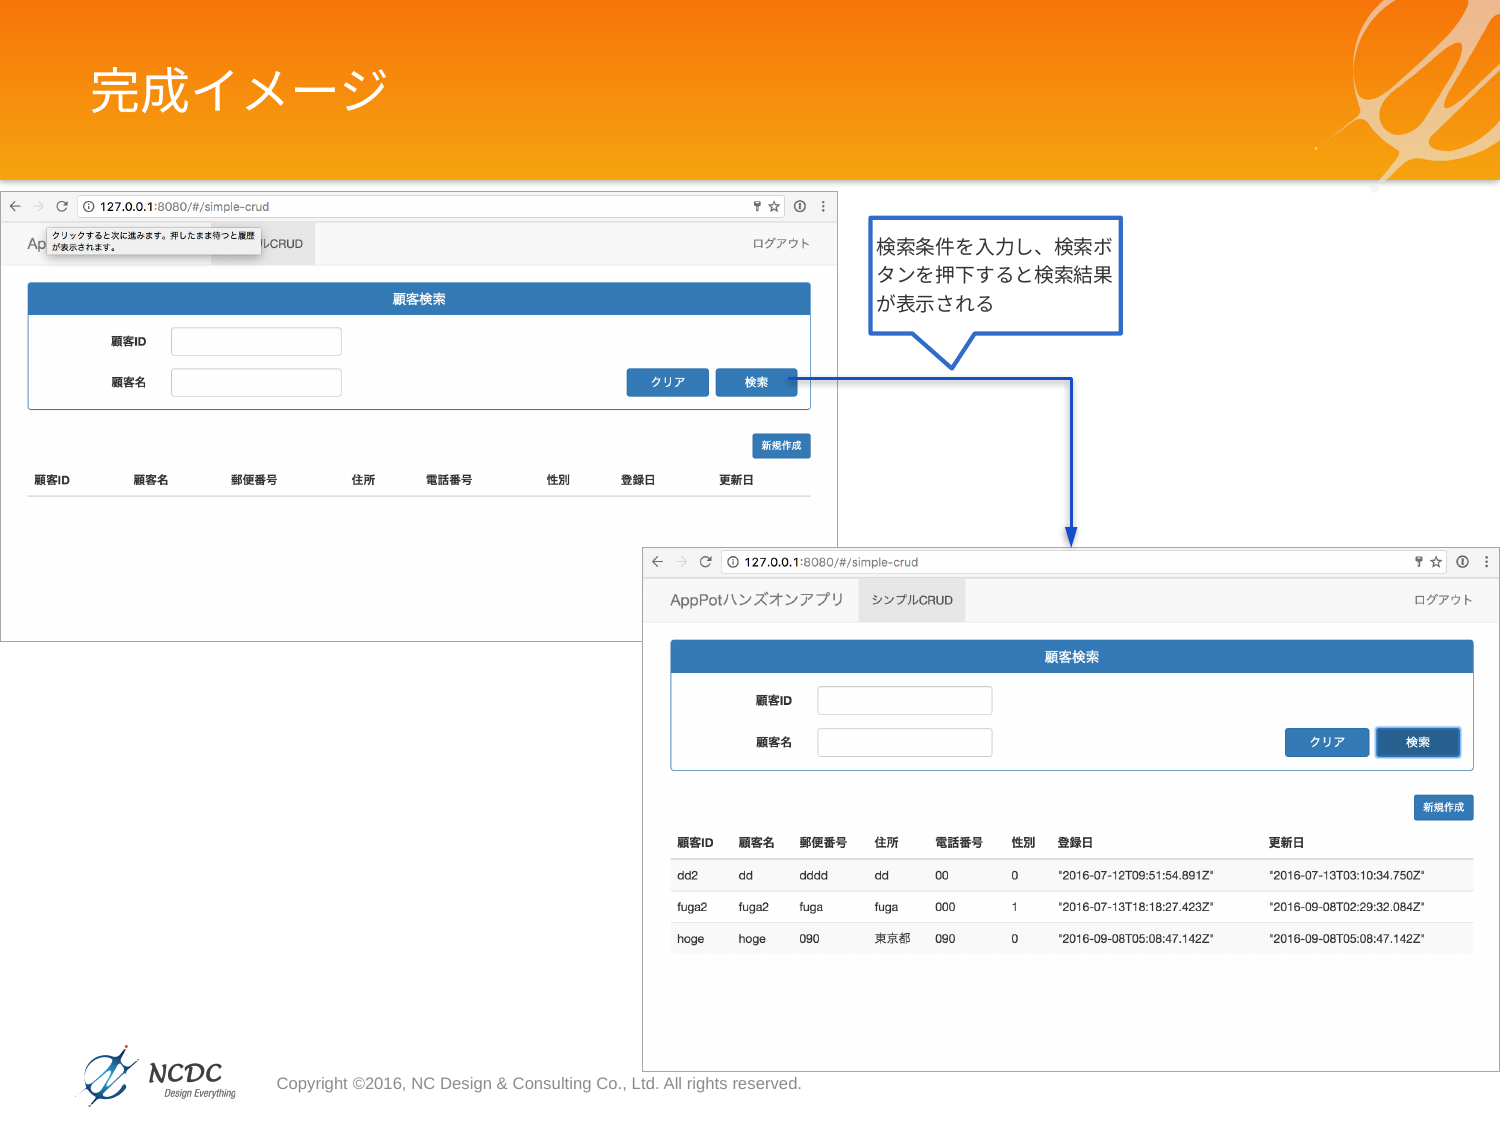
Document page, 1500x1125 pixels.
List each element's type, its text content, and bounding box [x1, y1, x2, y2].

title 完成イメージ [75, 37, 1425, 142]
picture [1314, 0, 1500, 193]
picture [0, 191, 1500, 1072]
text_box 検索条件を入力し、検索ボタンを押下すると検索結果が表示される [868, 215, 1123, 371]
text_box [787, 377, 1072, 549]
